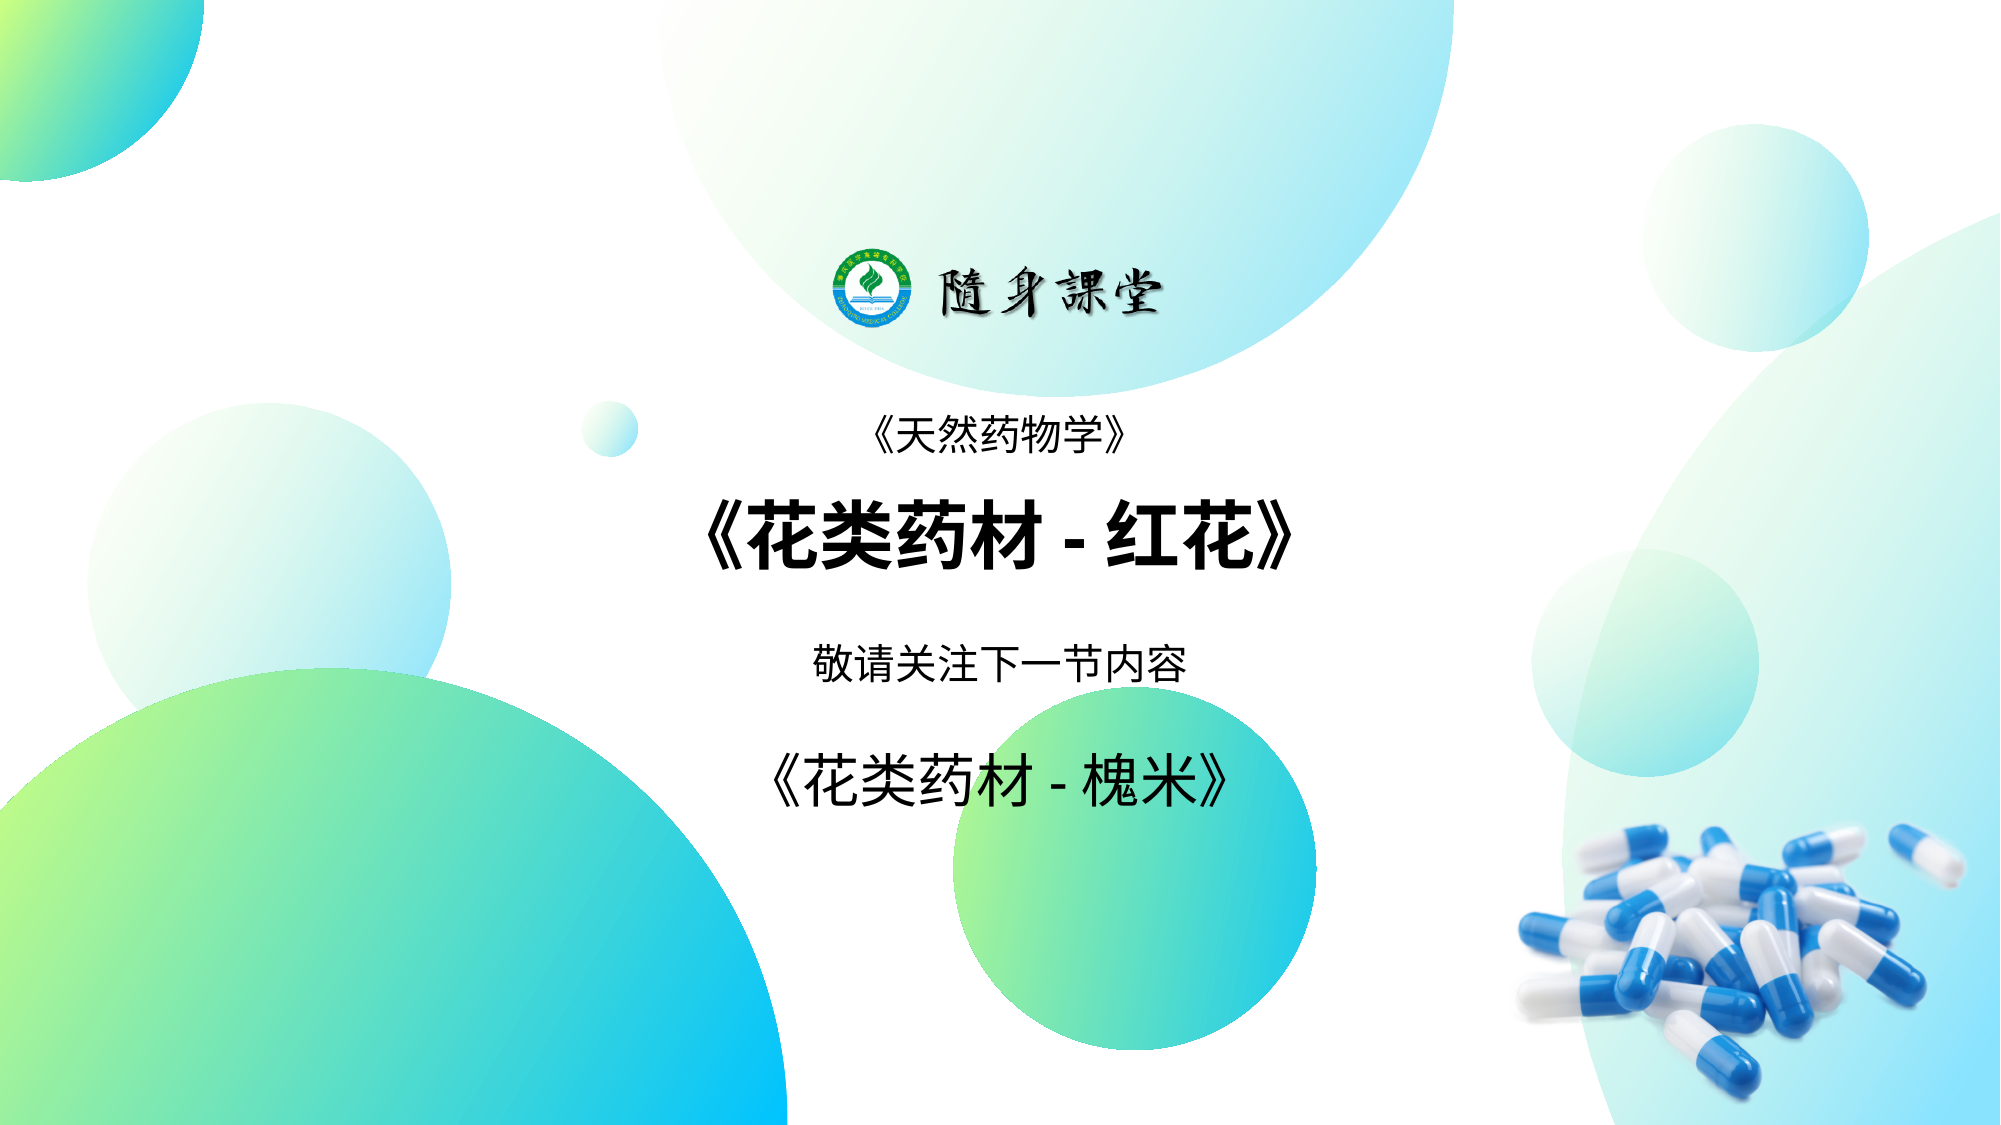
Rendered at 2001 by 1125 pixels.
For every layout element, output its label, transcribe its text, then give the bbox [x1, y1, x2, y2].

list 《花类药材-槐米》 [661, 715, 1339, 808]
title 《花类药材-红花》 [450, 431, 1550, 647]
list 敬请关注下一节内容 [661, 605, 1339, 677]
picture [1495, 774, 1985, 1125]
picture [832, 233, 1168, 343]
text_box 《天然药物学》 [661, 376, 1339, 449]
